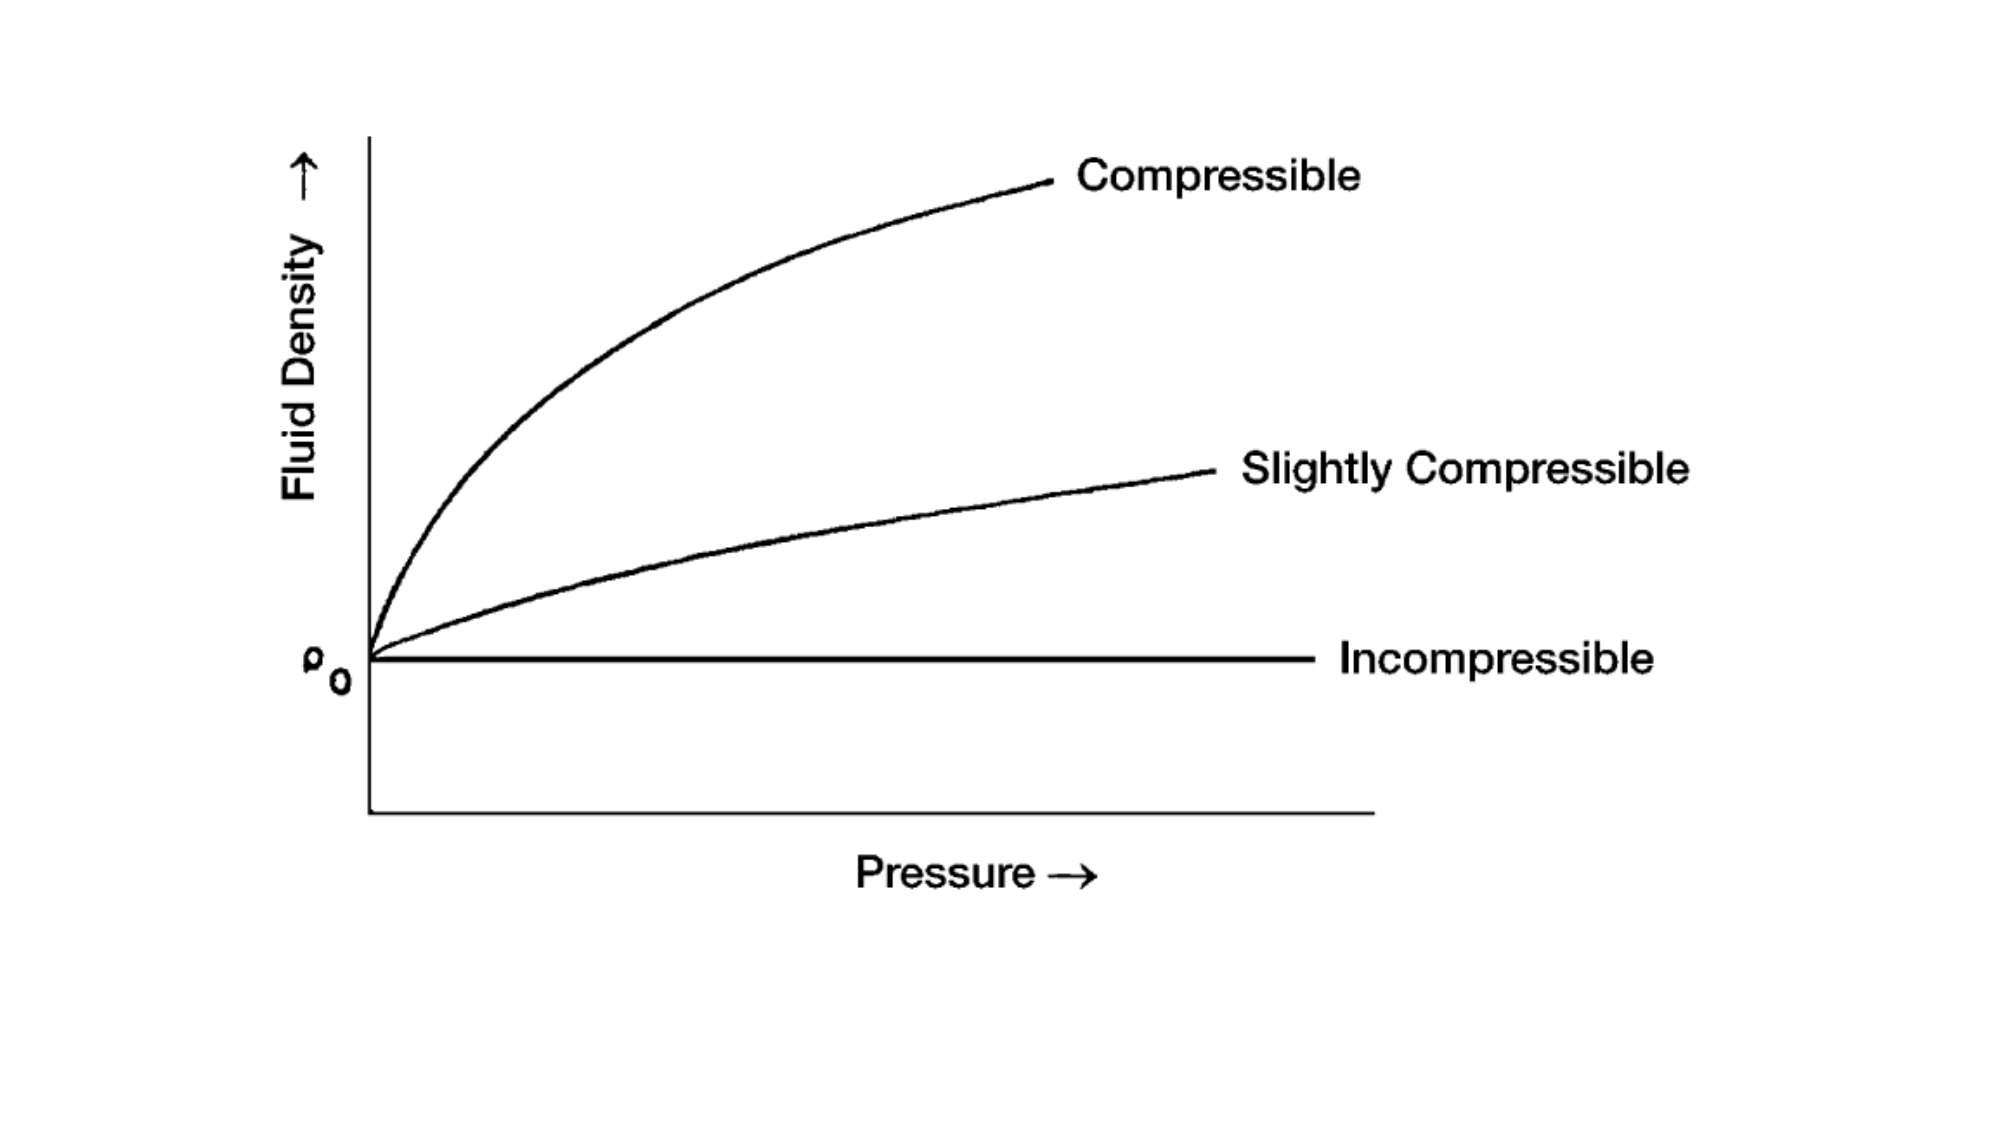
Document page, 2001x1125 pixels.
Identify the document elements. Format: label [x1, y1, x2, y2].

list [205, 57, 1777, 933]
